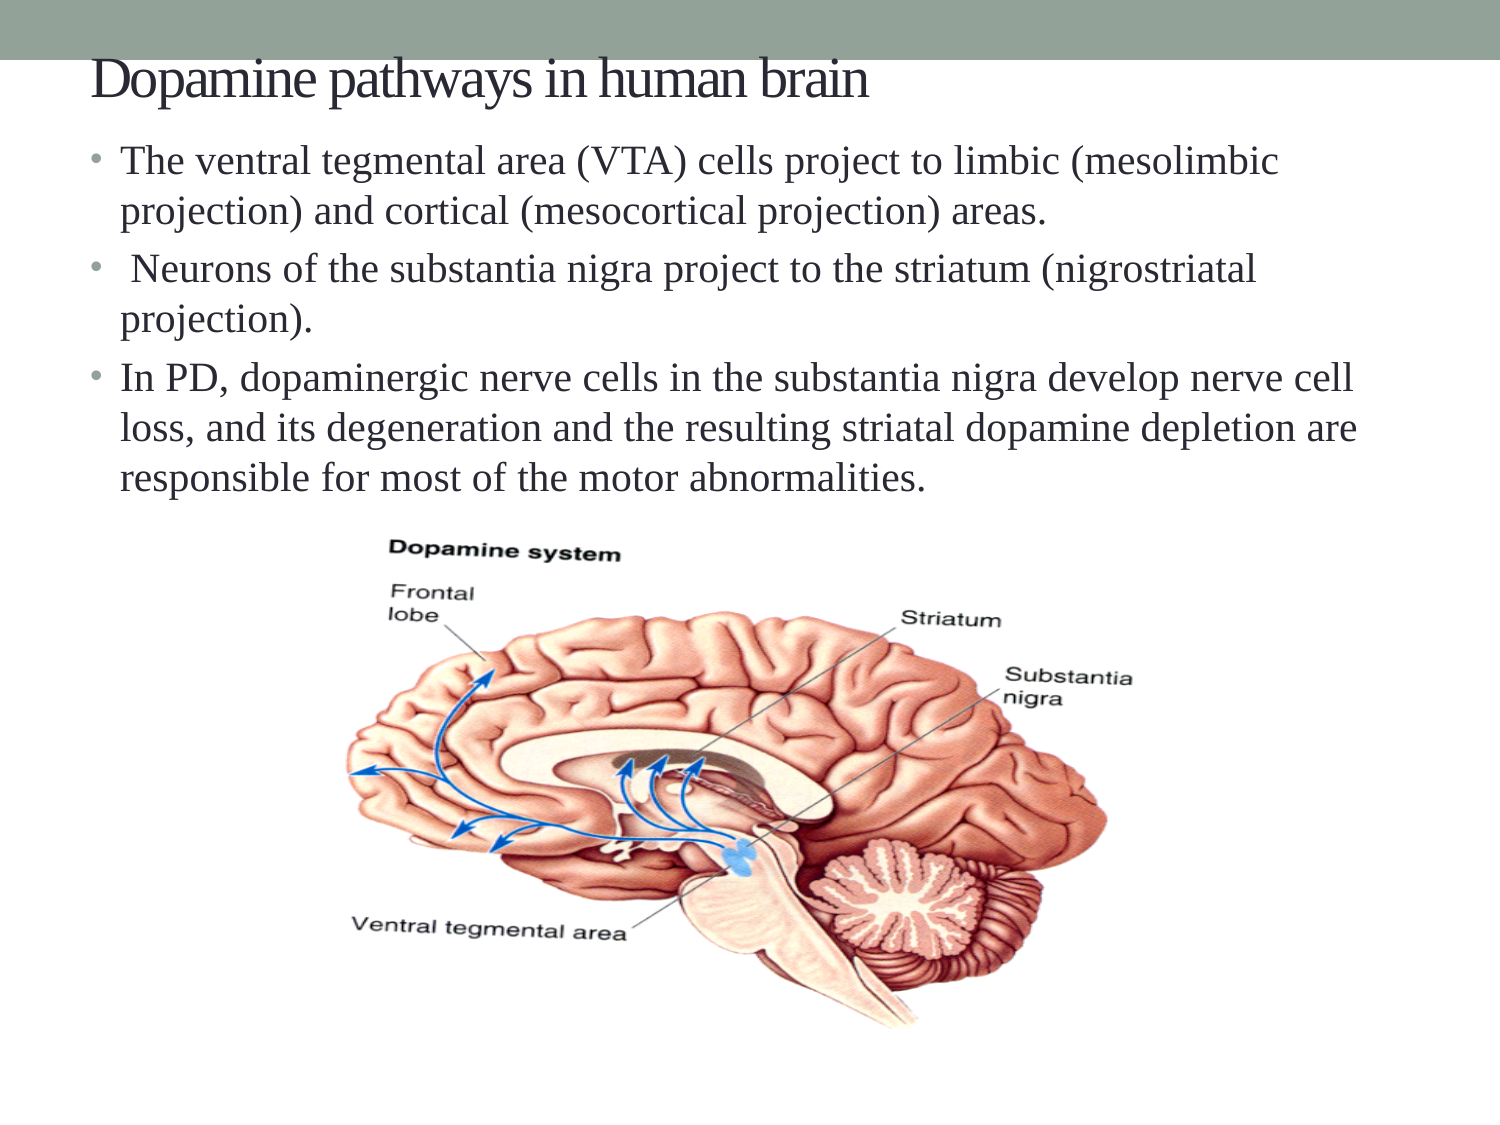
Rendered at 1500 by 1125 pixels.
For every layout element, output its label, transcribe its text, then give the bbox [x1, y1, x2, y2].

list The ventral tegmental area (VTA) cells project to limbic (mesolimbic projection) and cortical (mesocortical projection) areas. Neurons of the substantia nigra project to the striatum (nigrostriatal projection). In PD, dopaminergic nerve cells in the substantia nigra develop nerve cell loss, and its degeneration and the resulting striatal dopamine depletion are responsible for most of the motor abnormalities. [75, 125, 1425, 986]
picture [313, 537, 1168, 1030]
title Dopamine pathways in human brain [75, 0, 1425, 125]
